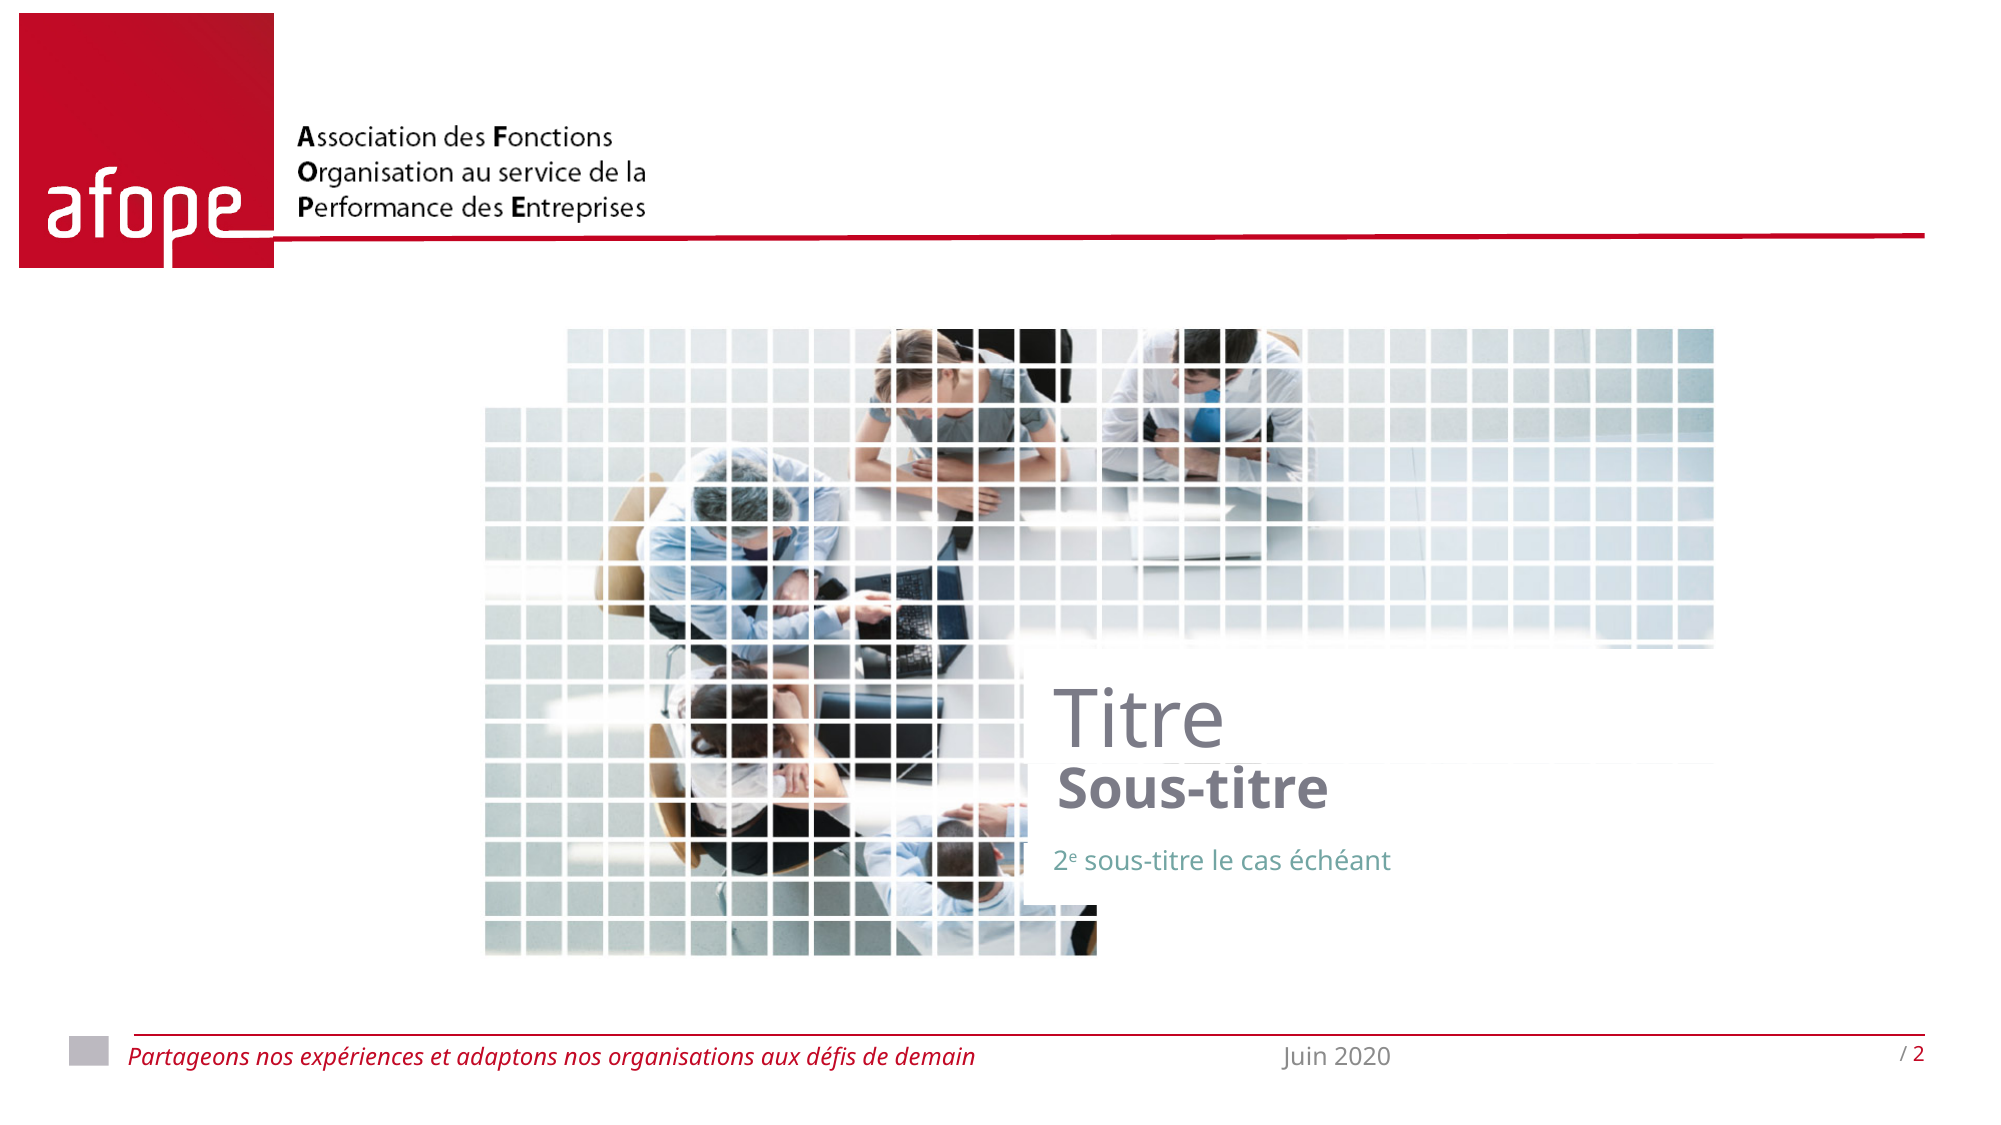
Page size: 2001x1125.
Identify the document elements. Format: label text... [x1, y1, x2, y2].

subtitle Sous-titre [1027, 763, 1863, 882]
title Titre [1023, 649, 1859, 764]
picture [480, 326, 1723, 960]
text_box 2e sous-titre le cas échéant [1023, 843, 1648, 905]
footer Juin 2020 [999, 1038, 1675, 1077]
slide_number / 2 [1863, 1039, 1925, 1070]
picture [19, 13, 706, 268]
